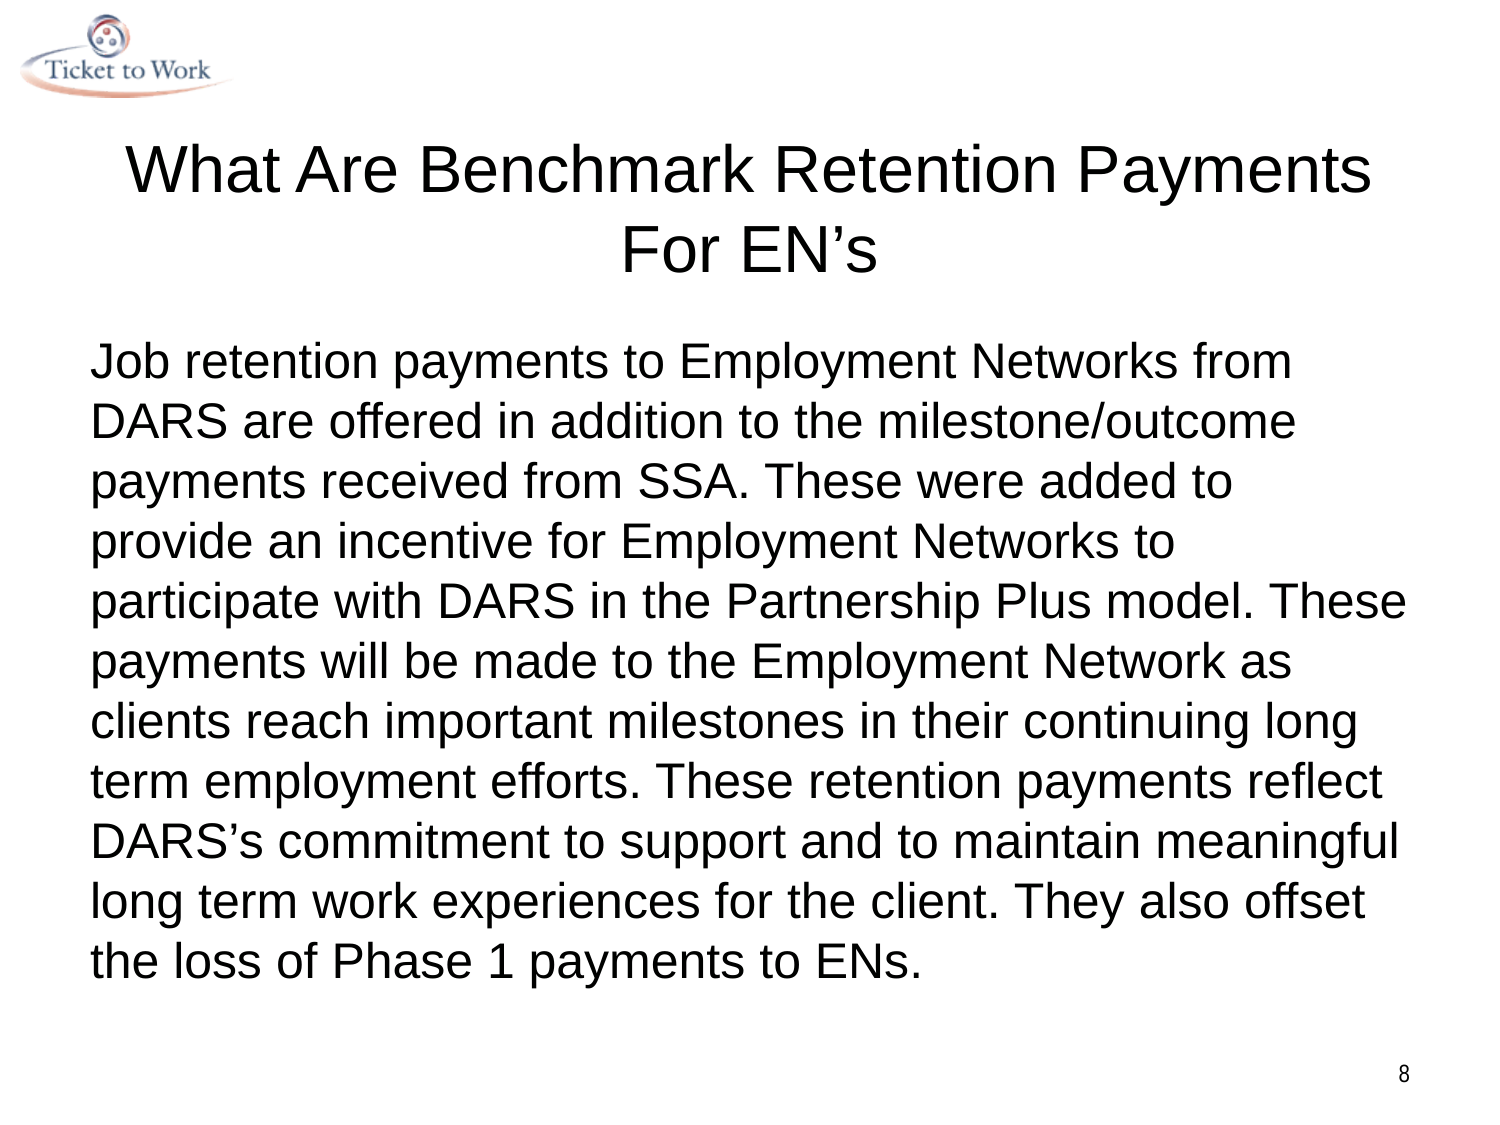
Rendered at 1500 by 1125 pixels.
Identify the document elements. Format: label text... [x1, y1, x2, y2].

picture [20, 0, 234, 98]
title What Are Benchmark Retention Payments For EN’s [74, 111, 1426, 300]
slide_number 8 [1074, 1042, 1425, 1103]
list Job retention payments to Employment Networks from DARS are offered in addition to the milestone/outcome payments received from SSA. These were added to provide an incentive for Employment Networks to participate with DARS in the Partnership Plus model. These payments will be made to the Employment Network as clients reach important milestones in their continuing long term employment efforts. These retention payments reflect DARS’s commitment to support and to maintain meaningful long term work experiences for the client. They also offset the loss of Phase 1 payments to ENs. [74, 320, 1426, 997]
